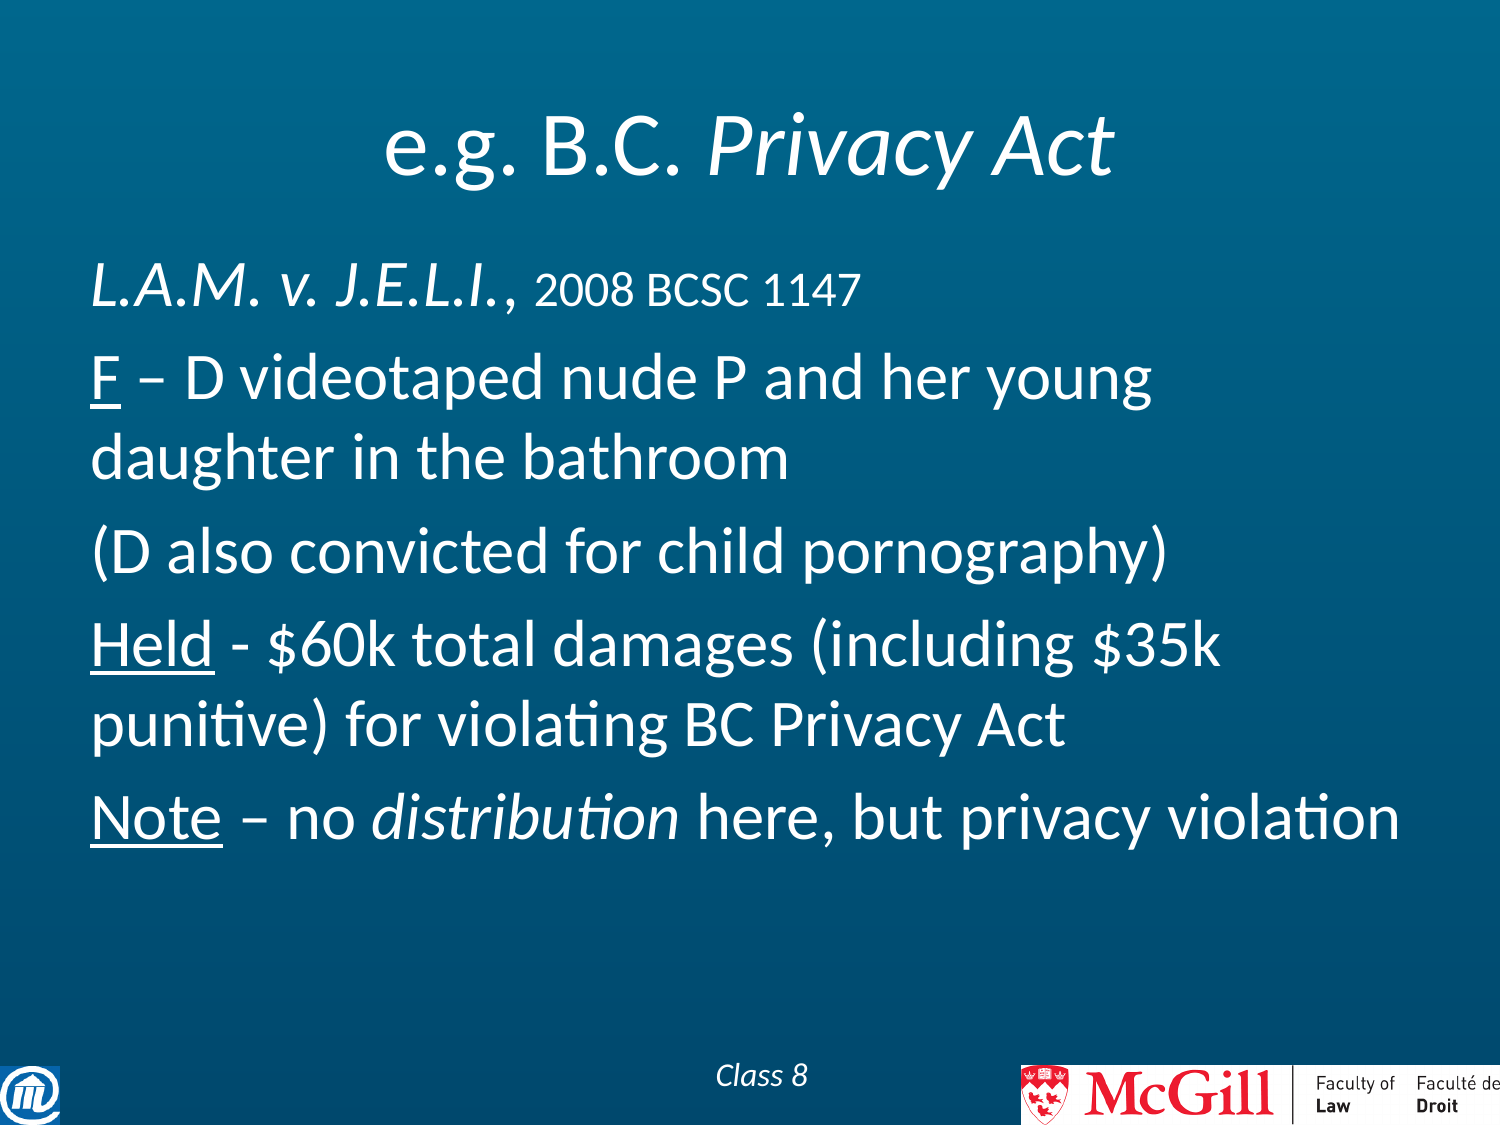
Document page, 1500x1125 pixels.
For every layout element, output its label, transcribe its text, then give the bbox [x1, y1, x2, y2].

list L.A.M. v. J.E.L.I., 2008 BCSC 1147 F – D videotaped nude P and her young daughter in the bathroom (D also convicted for child pornography) Held - $60k total damages (including $35k punitive) for violating BC Privacy Act Note – no distribution here, but privacy violation [75, 232, 1425, 1005]
footer Class 8 [490, 1042, 1034, 1103]
picture [1022, 1066, 1500, 1125]
title e.g. B.C. Privacy Act [75, 45, 1425, 232]
picture [0, 1067, 59, 1125]
